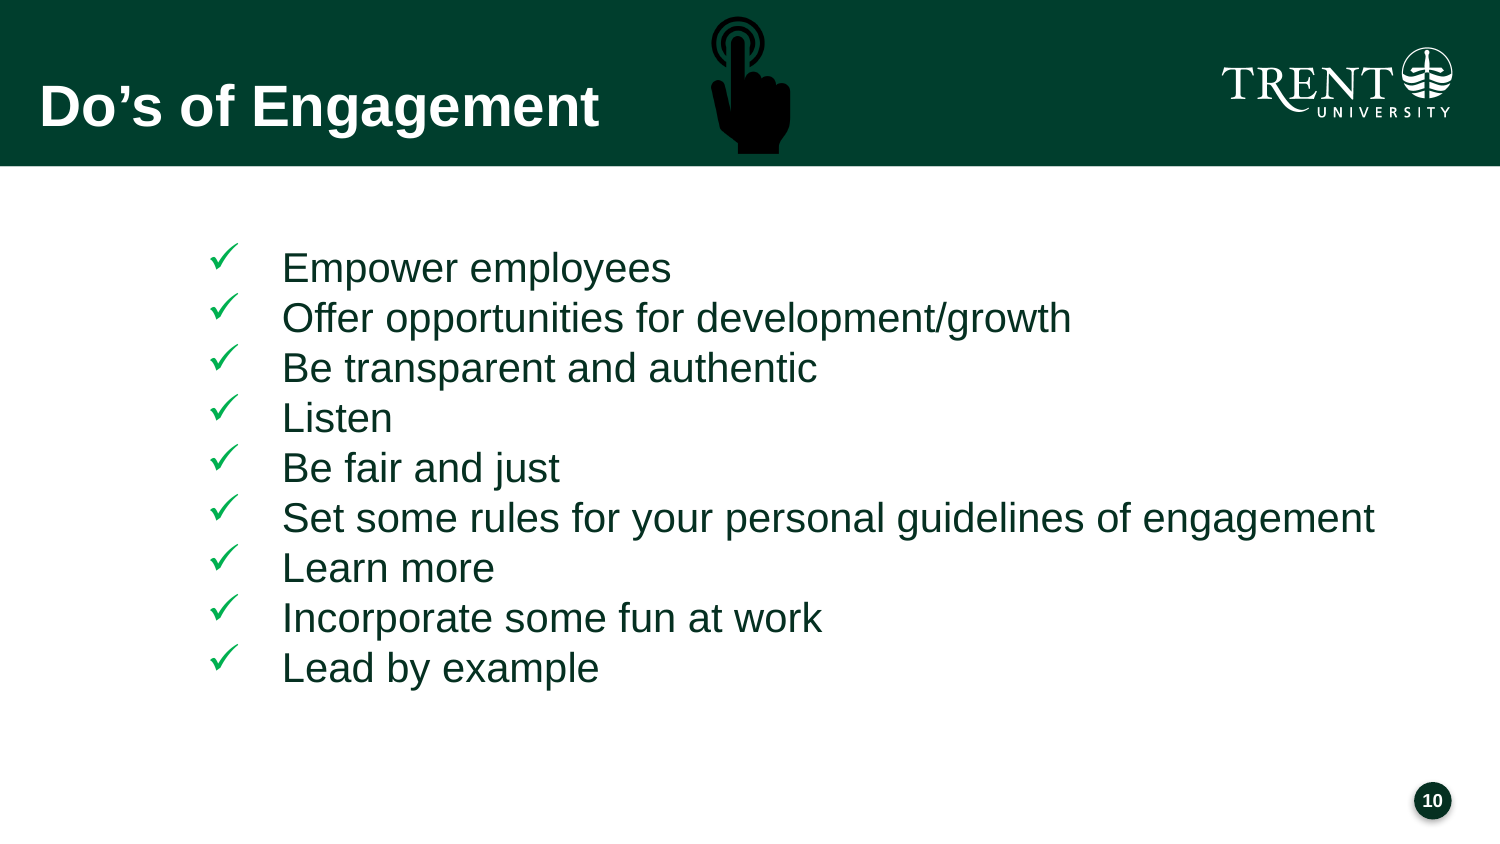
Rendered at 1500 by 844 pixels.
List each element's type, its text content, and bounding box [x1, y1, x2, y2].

title Do’s of Engagement [9, 66, 1412, 171]
slide_number 9 [1414, 783, 1452, 817]
list Empower employees Offer opportunities for development/growth Be transparent and authentic Listen Be fair and just Set some rules for your personal guidelines of engagement Learn more Incorporate some fun at work Lead by example [167, 225, 1500, 734]
picture [0, 0, 1500, 844]
